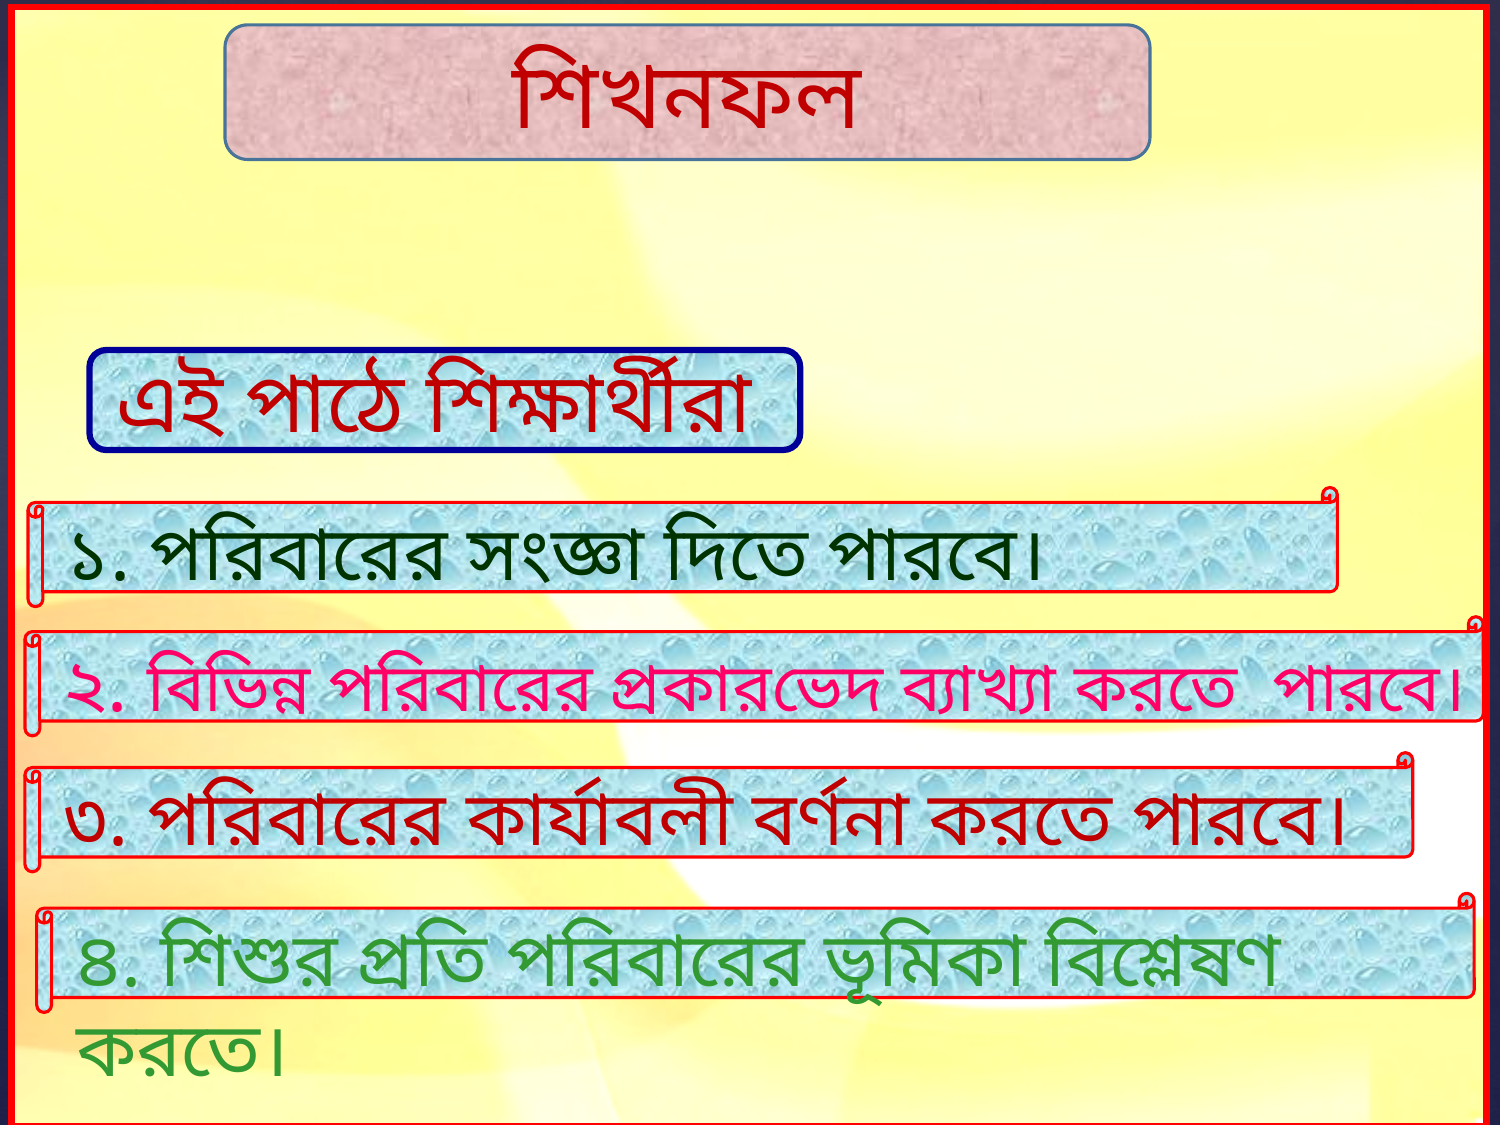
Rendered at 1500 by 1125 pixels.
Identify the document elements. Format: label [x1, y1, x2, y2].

text_box [88, 341, 801, 459]
text_box [24, 752, 1463, 873]
text_box [0, 208, 4, 328]
text_box [24, 616, 1500, 737]
text_box [36, 892, 1500, 1013]
text_box [27, 486, 1338, 608]
picture [14, 9, 1484, 1124]
